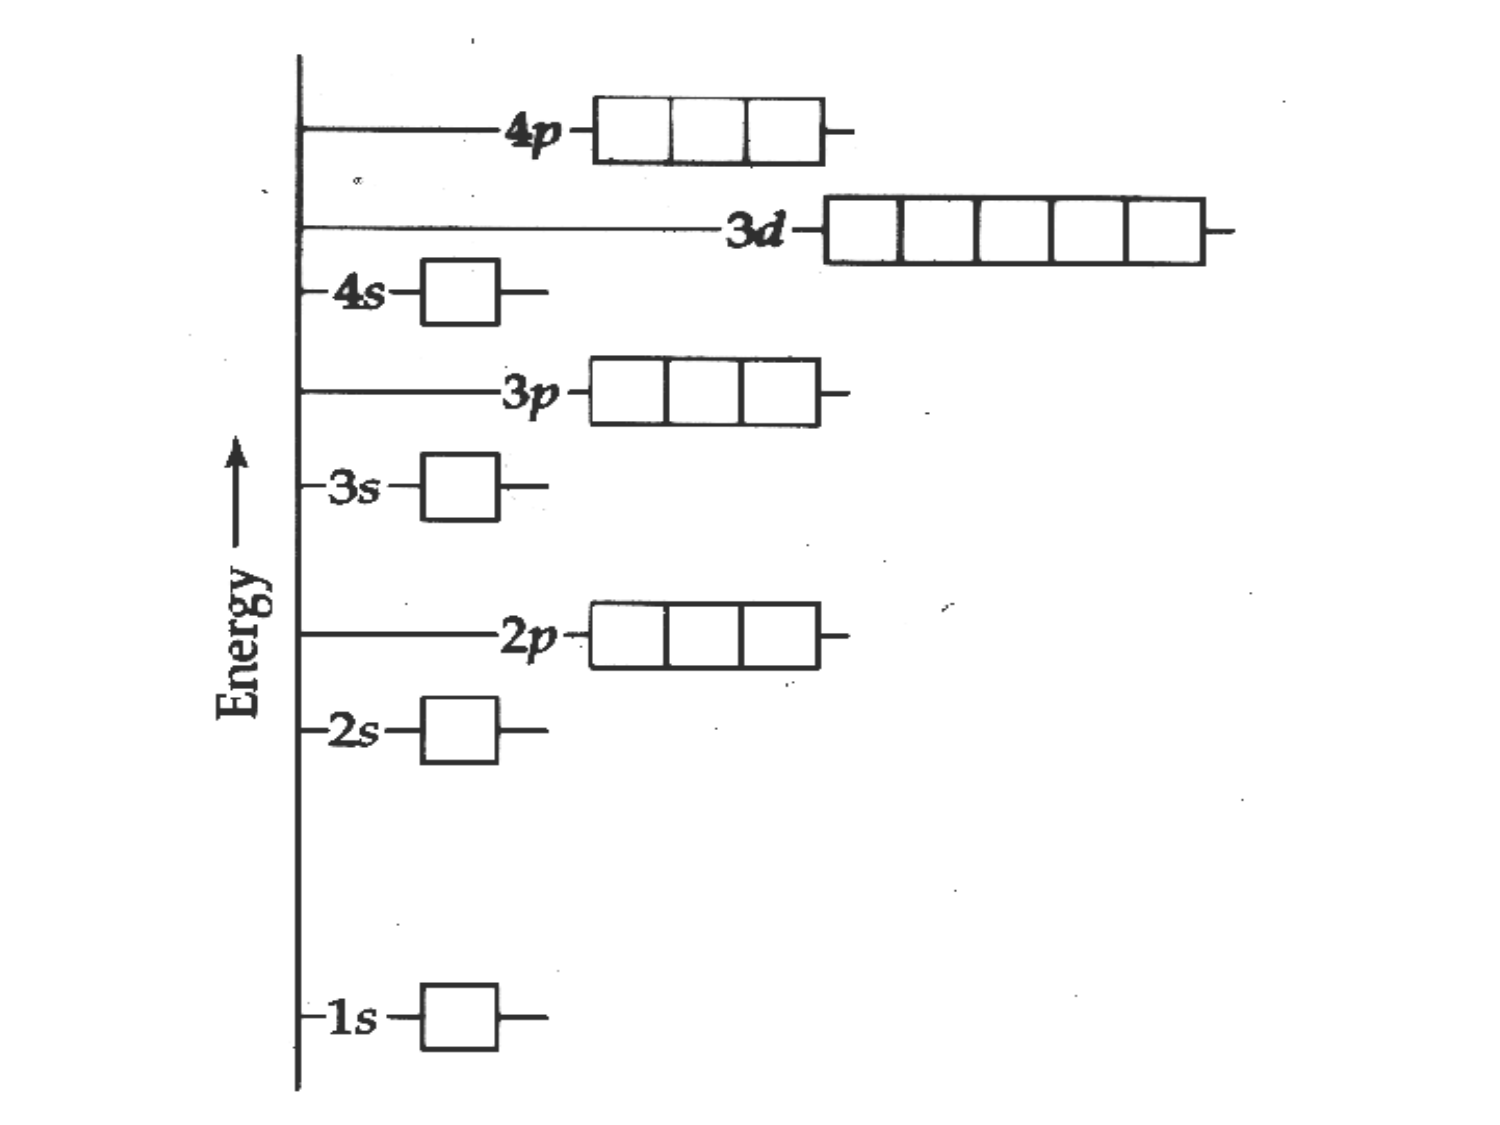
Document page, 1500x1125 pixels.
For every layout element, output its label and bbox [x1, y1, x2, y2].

picture [176, 12, 1322, 1113]
